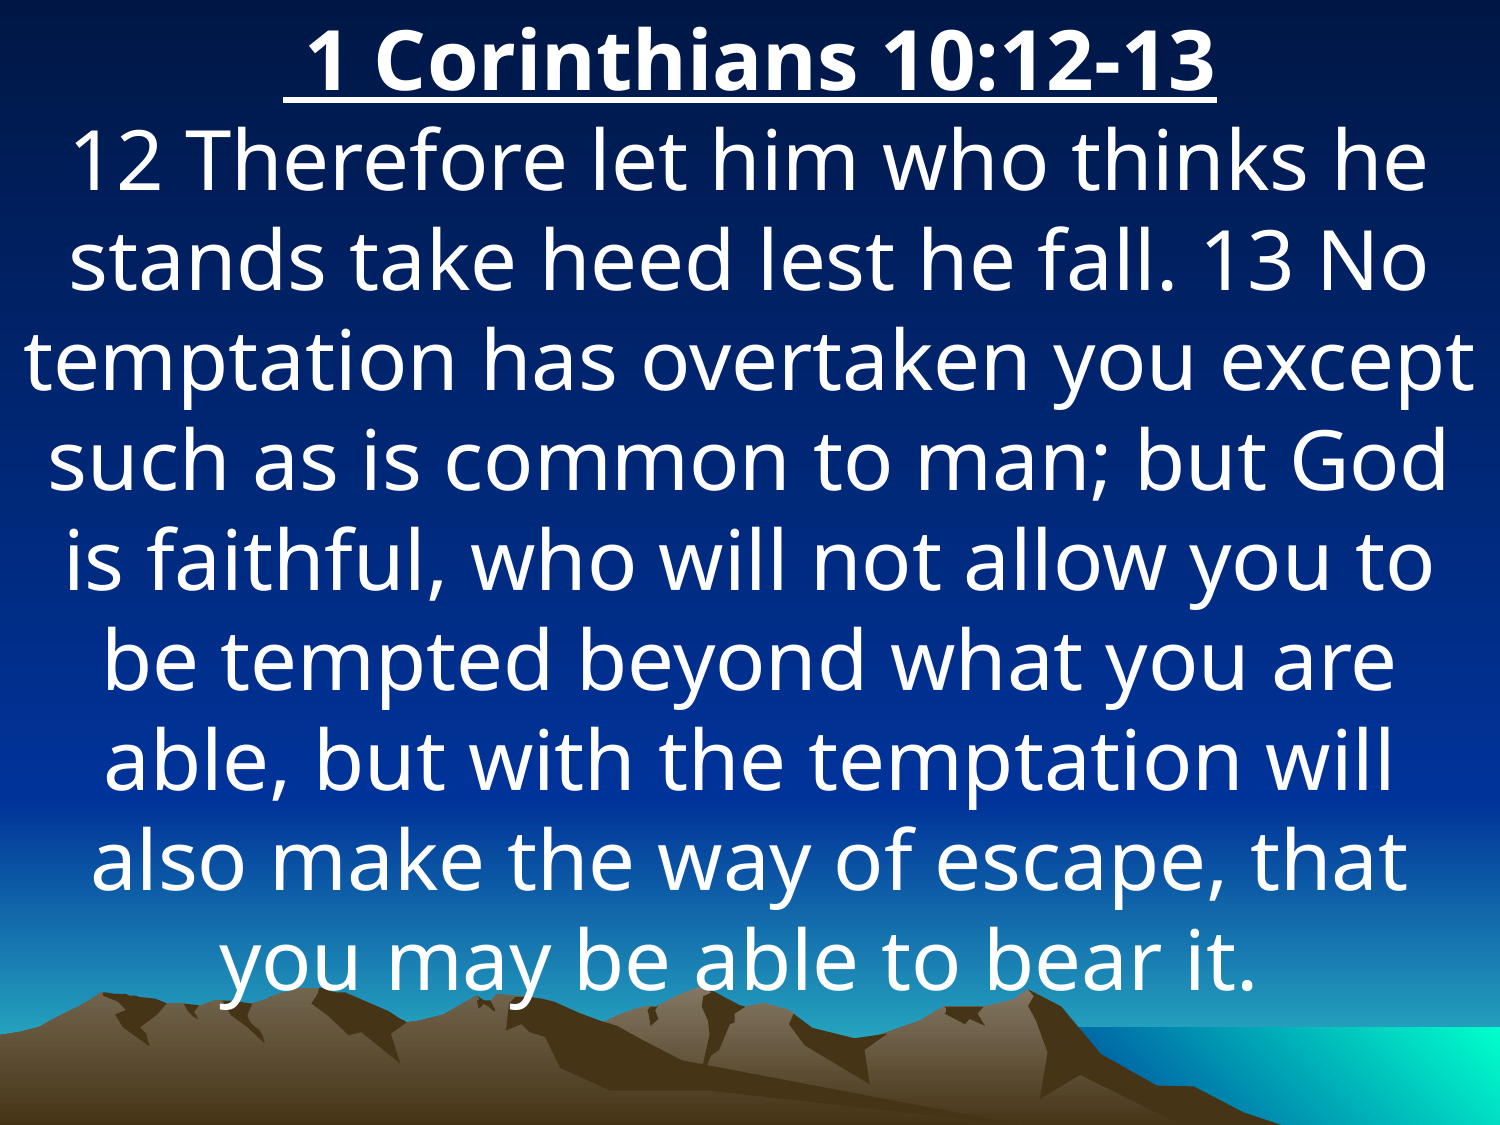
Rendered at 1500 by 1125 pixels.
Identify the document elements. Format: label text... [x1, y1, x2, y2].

text_box 1 Corinthians 10:12-13 12 Therefore let him who thinks he stands take heed lest he fall. 13 No temptation has overtaken you except such as is common to man; but God is faithful, who will not allow you to be tempted beyond what you are able, but with the temptation will also make the way of escape, that you may be able to bear it. [0, 0, 1500, 825]
